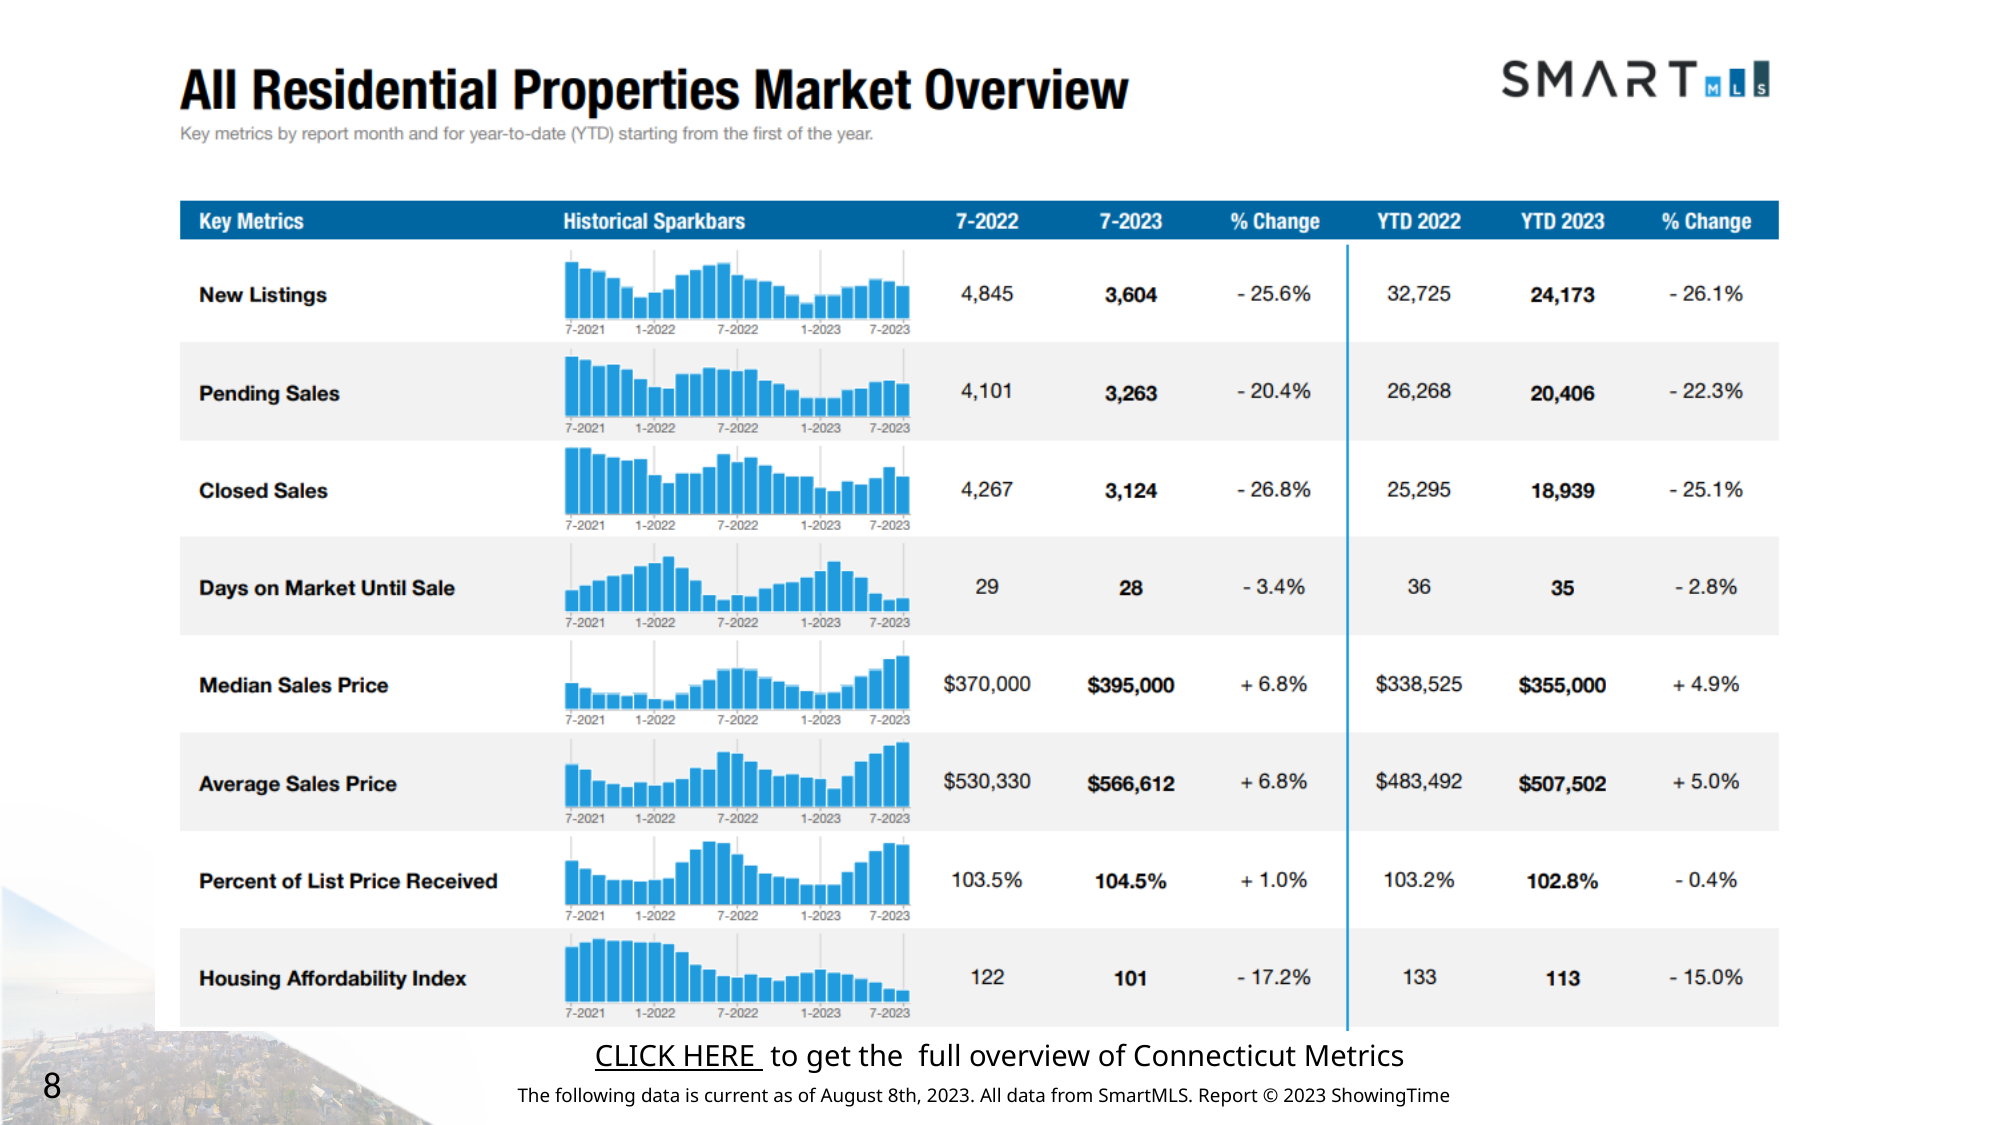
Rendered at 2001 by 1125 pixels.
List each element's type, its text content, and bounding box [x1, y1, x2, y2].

picture [155, 45, 1811, 1031]
text_box [2, 889, 429, 1125]
text_box 8 [28, 1053, 71, 1113]
text_box CLICK HERE to get the full overview of Connecticut Metrics [500, 1031, 1500, 1085]
text_box The following data is current as of August 8th, 2023. All data from SmartMLS. Report © 2023 ShowingTime [483, 1075, 1483, 1114]
